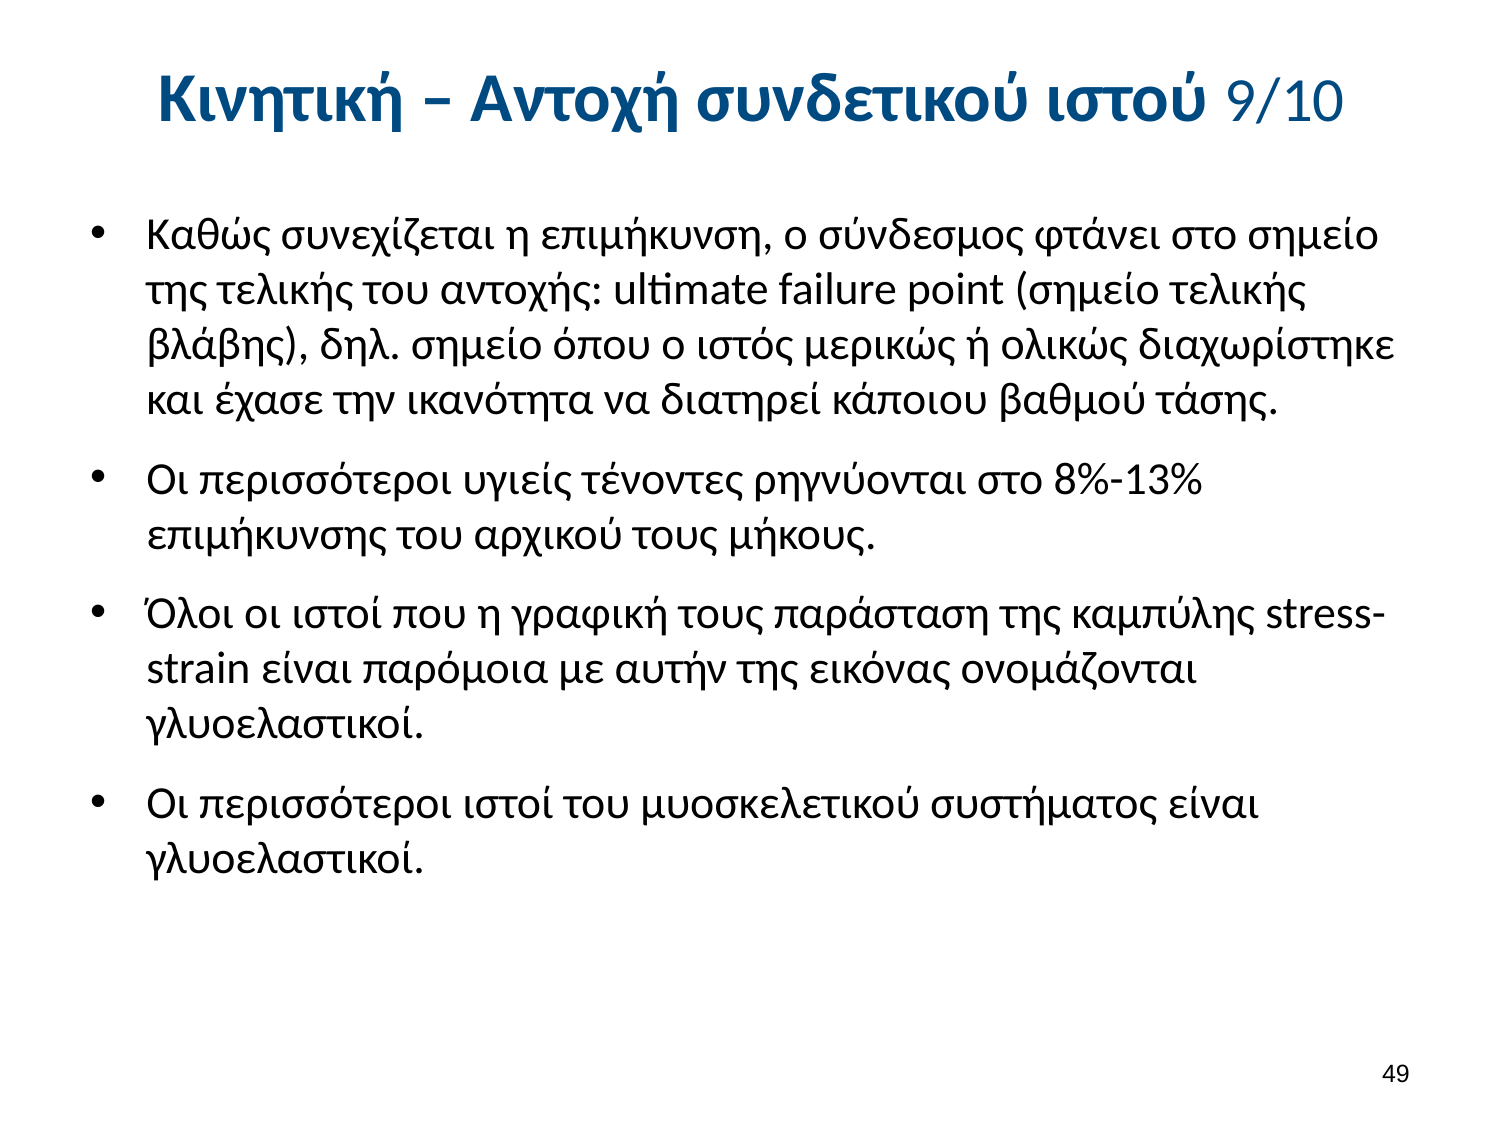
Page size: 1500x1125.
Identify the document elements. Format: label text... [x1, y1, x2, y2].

list Καθώς συνεχίζεται η επιμήκυνση, ο σύνδεσμος φτάνει στο σημείο της τελικής του αντοχής: ultimate failure point (σημείο τελικής βλάβης), δηλ. σημείο όπου ο ιστός μερικώς ή ολικώς διαχωρίστηκε και έχασε την ικανότητα να διατηρεί κάποιου βαθμού τάσης. Οι περισσότεροι υγιείς τένοντες ρηγνύονται στο 8%-13% επιμήκυνσης του αρχικού τους μήκους. Όλοι οι ιστοί που η γραφική τους παράσταση της καμπύλης stress-strain είναι παρόμοια με αυτήν της εικόνας ονομάζονται γλυοελαστικοί. Οι περισσότεροι ιστοί του μυοσκελετικού συστήματος είναι γλυοελαστικοί. [75, 196, 1425, 1024]
title Κινητική – Αντοχή συνδετικού ιστού 9/10 [76, 19, 1427, 169]
slide_number 48 [1074, 1042, 1425, 1103]
